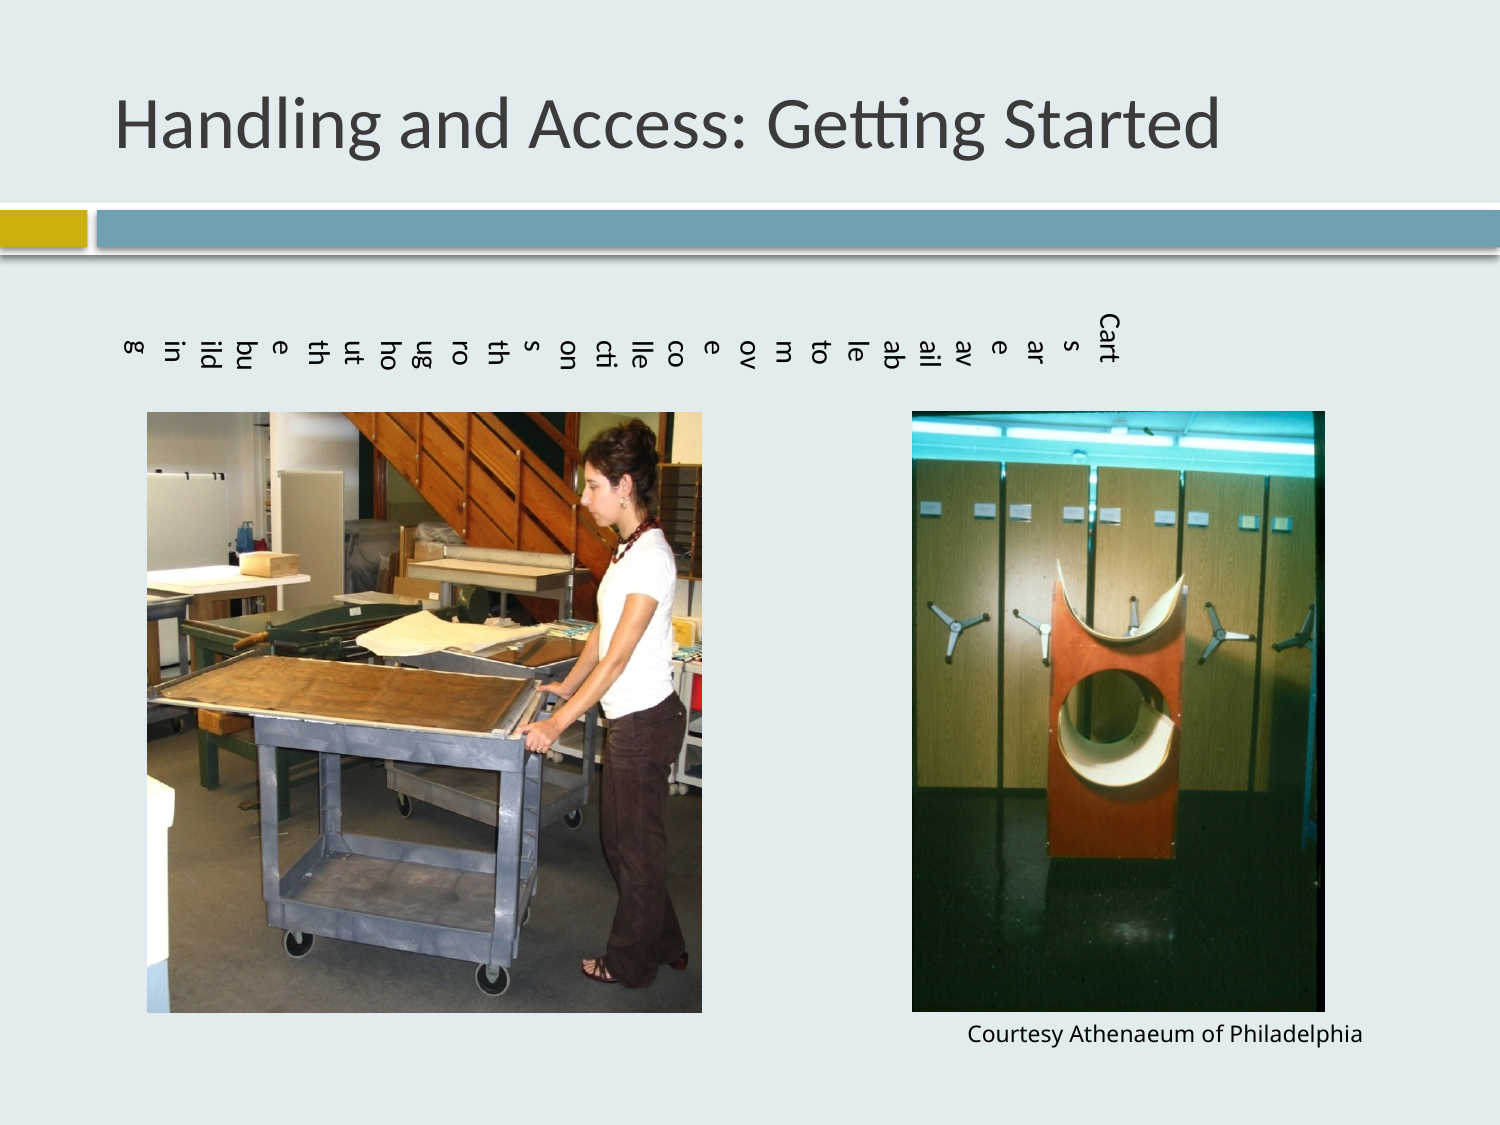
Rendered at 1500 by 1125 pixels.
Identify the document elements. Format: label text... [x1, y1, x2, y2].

picture [912, 411, 1326, 1012]
picture [146, 412, 703, 1013]
title Handling and Access: Getting Started [99, 37, 1438, 200]
list Carts are available to move collections throughout the building [24, 262, 1463, 388]
text_box Courtesy Athenaeum of Philadelphia [952, 1012, 1379, 1055]
